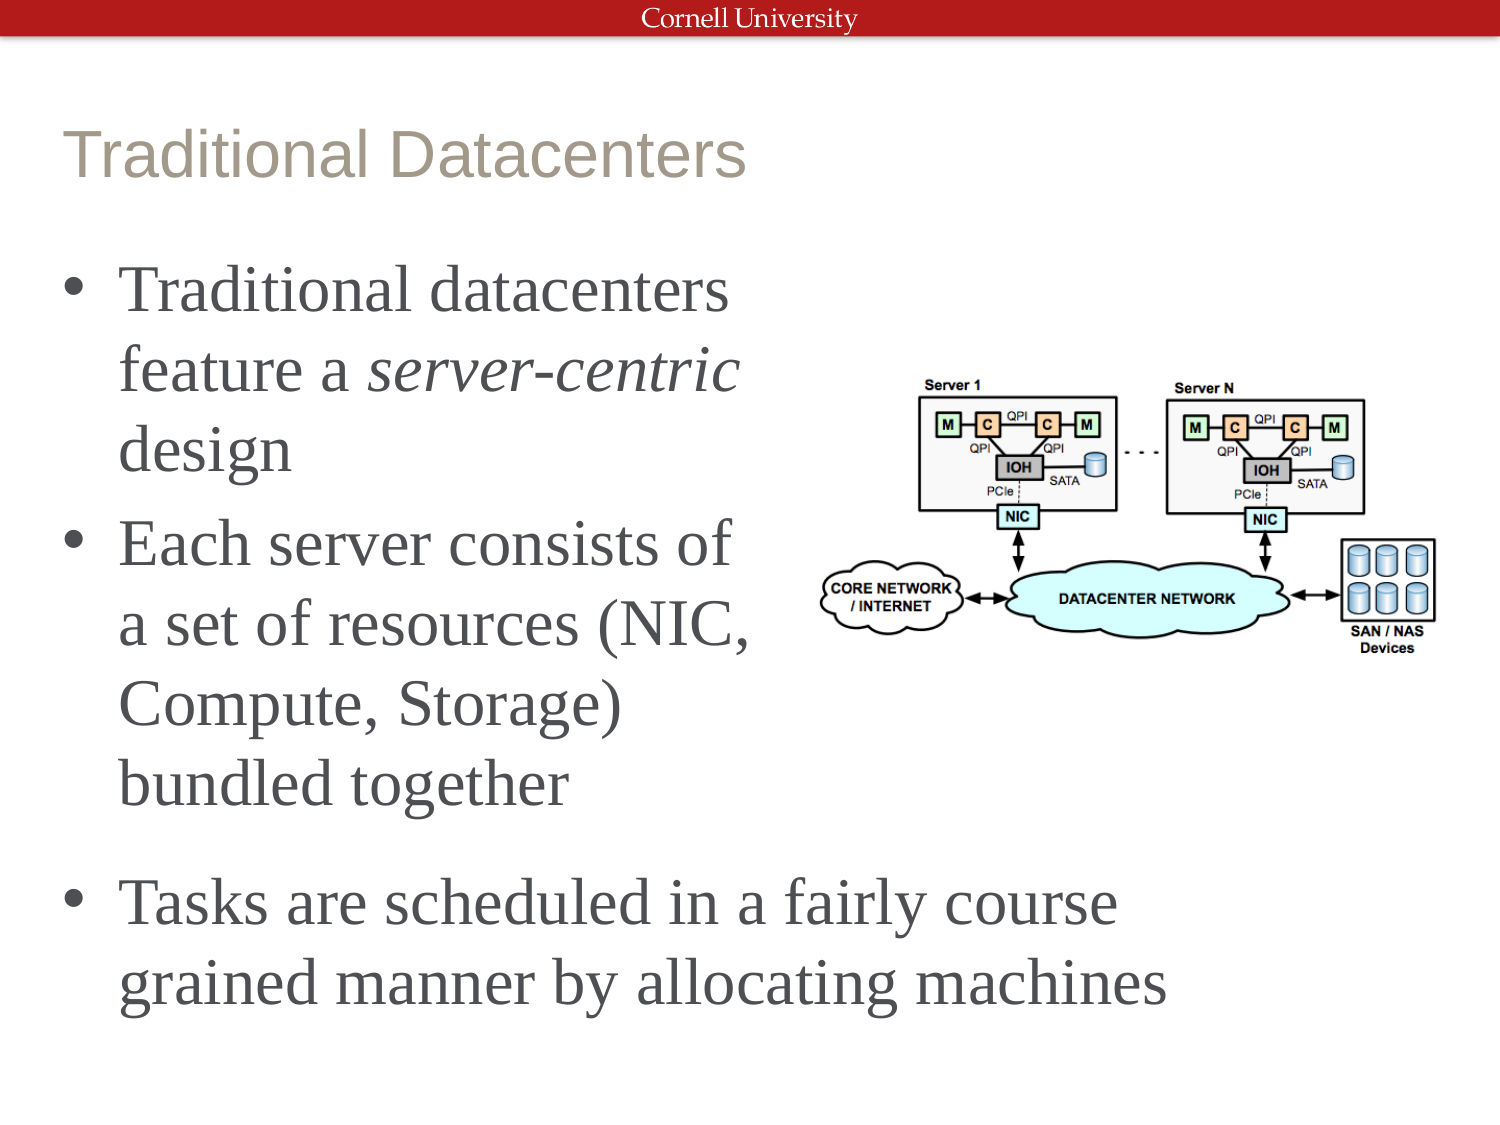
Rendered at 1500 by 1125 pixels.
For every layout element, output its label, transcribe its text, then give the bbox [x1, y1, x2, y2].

list Traditional datacenters feature a server-centric design Each server consists of a set of resources (NIC, Compute, Storage) bundled together [47, 237, 794, 849]
title Traditional Datacenters [47, 100, 1123, 200]
text_box Tasks are scheduled in a fairly course grained manner by allocating machines [47, 849, 1300, 1125]
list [797, 337, 1456, 678]
picture [635, 0, 858, 60]
